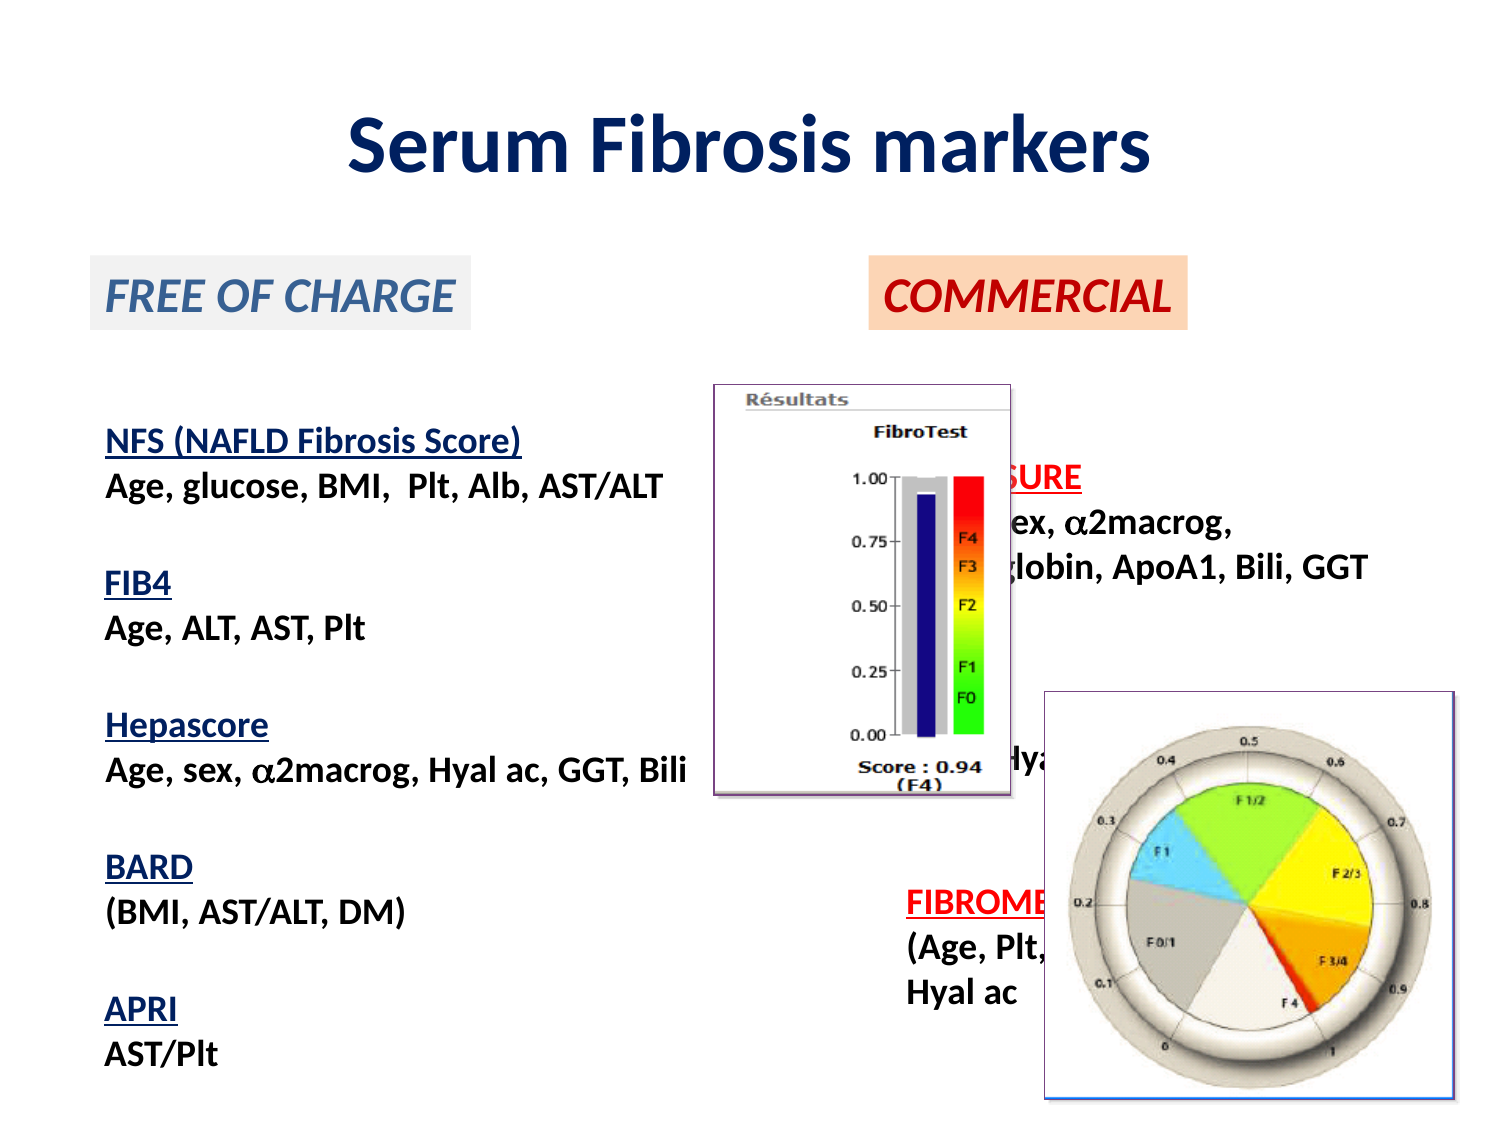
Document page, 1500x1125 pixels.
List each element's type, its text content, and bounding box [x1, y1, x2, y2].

text_box Hepascore Age, sex, a2macrog, Hyal ac, GGT, Bili [90, 692, 704, 798]
picture [714, 385, 1011, 795]
text_box FREE OF CHARGE [90, 255, 471, 330]
text_box COMMERCIAL [868, 255, 1188, 330]
text_box BARD (BMI, AST/ALT, DM) [90, 834, 422, 940]
title Serum Fibrosis markers [75, 45, 1425, 233]
picture [1045, 692, 1454, 1099]
text_box ELF (Age, Hyal ac, TIMP1, P3NP [1016, 680, 1345, 786]
text_box FIBROSURE (Age, sex, a2macrog, haptoglobin, ApoA1, Bili, GGT [1016, 444, 1436, 595]
text_box APRI AST/Plt [89, 976, 234, 1081]
text_box NFS (NAFLD Fibrosis Score) Age, glucose, BMI, Plt, Alb, AST/ALT [90, 408, 680, 514]
text_box FIBROMETER (Age, Plt, PT, AST, urea, a2macrog, Hyal ac [891, 869, 1039, 1020]
text_box FIB4 Age, ALT, AST, Plt [89, 550, 382, 656]
